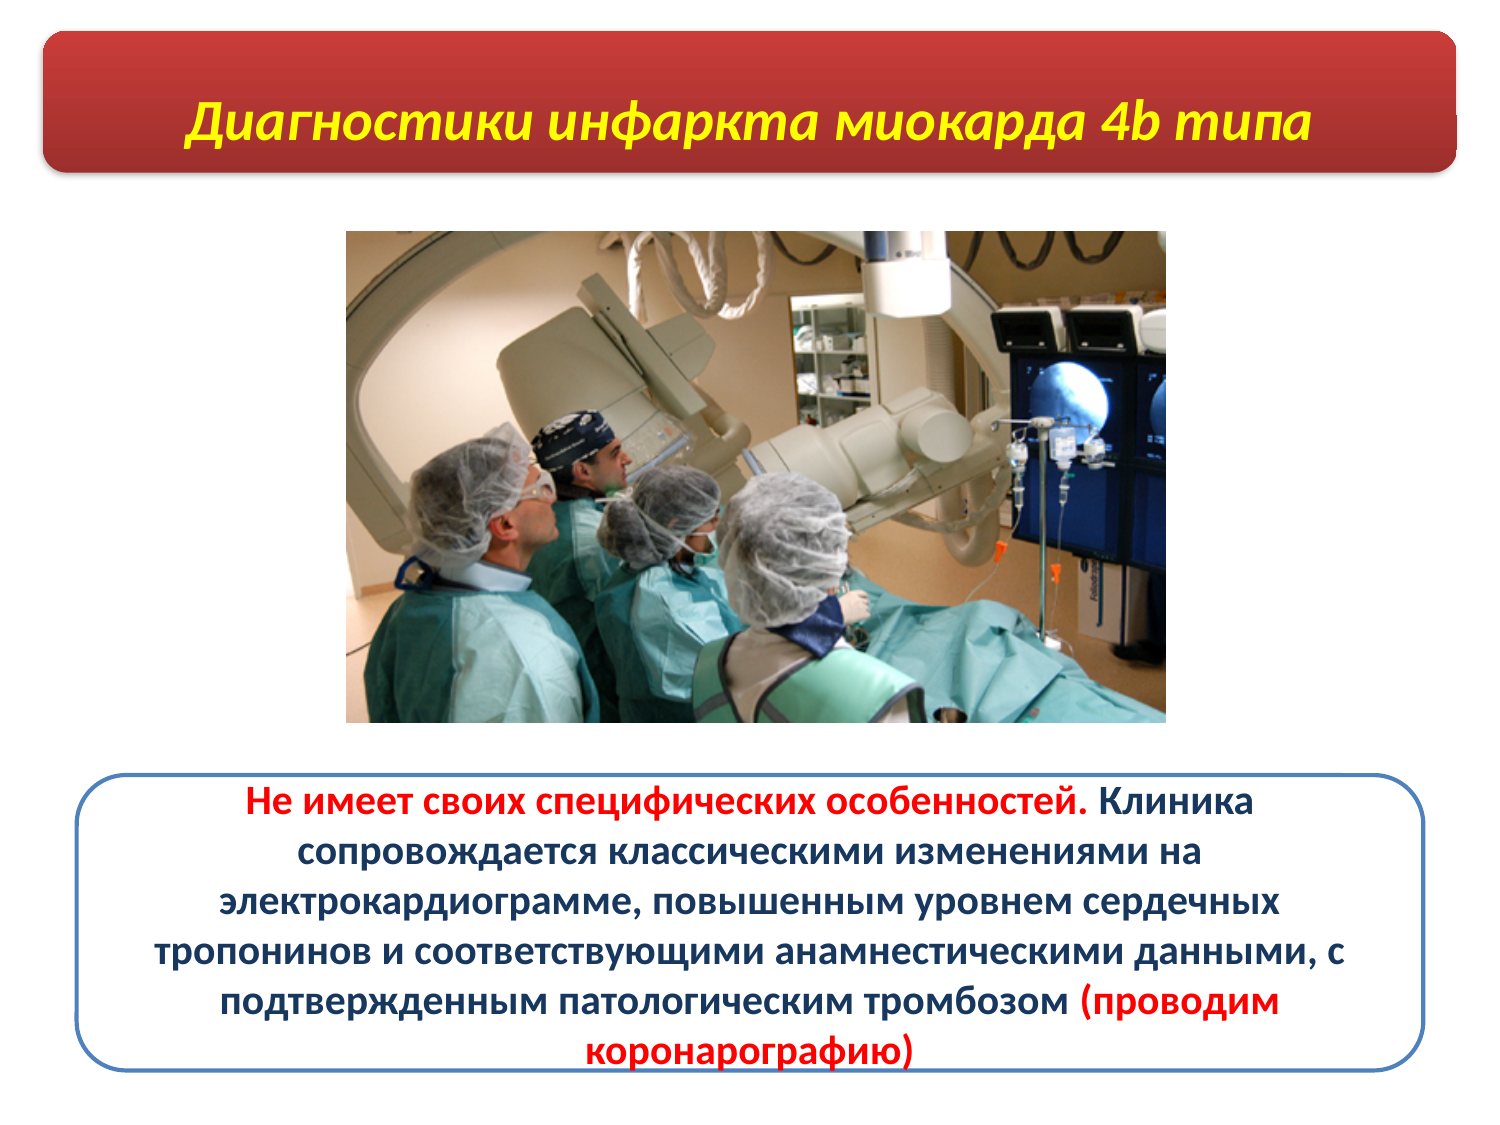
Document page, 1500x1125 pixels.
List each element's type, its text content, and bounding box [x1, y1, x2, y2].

text_box Не имеет своих специфических особенностей. Клиника сопровождается классическими изменениями на электрокардиограмме, повышенным уровнем сердечных тропонинов и соответствующими анамнестическими данными, с подтвержденным патологическим тромбозом (проводим коронарографию) [74, 772, 1426, 1073]
picture [346, 231, 1166, 724]
text_box Диагностики инфаркта миокарда 4b типа [43, 30, 1457, 173]
